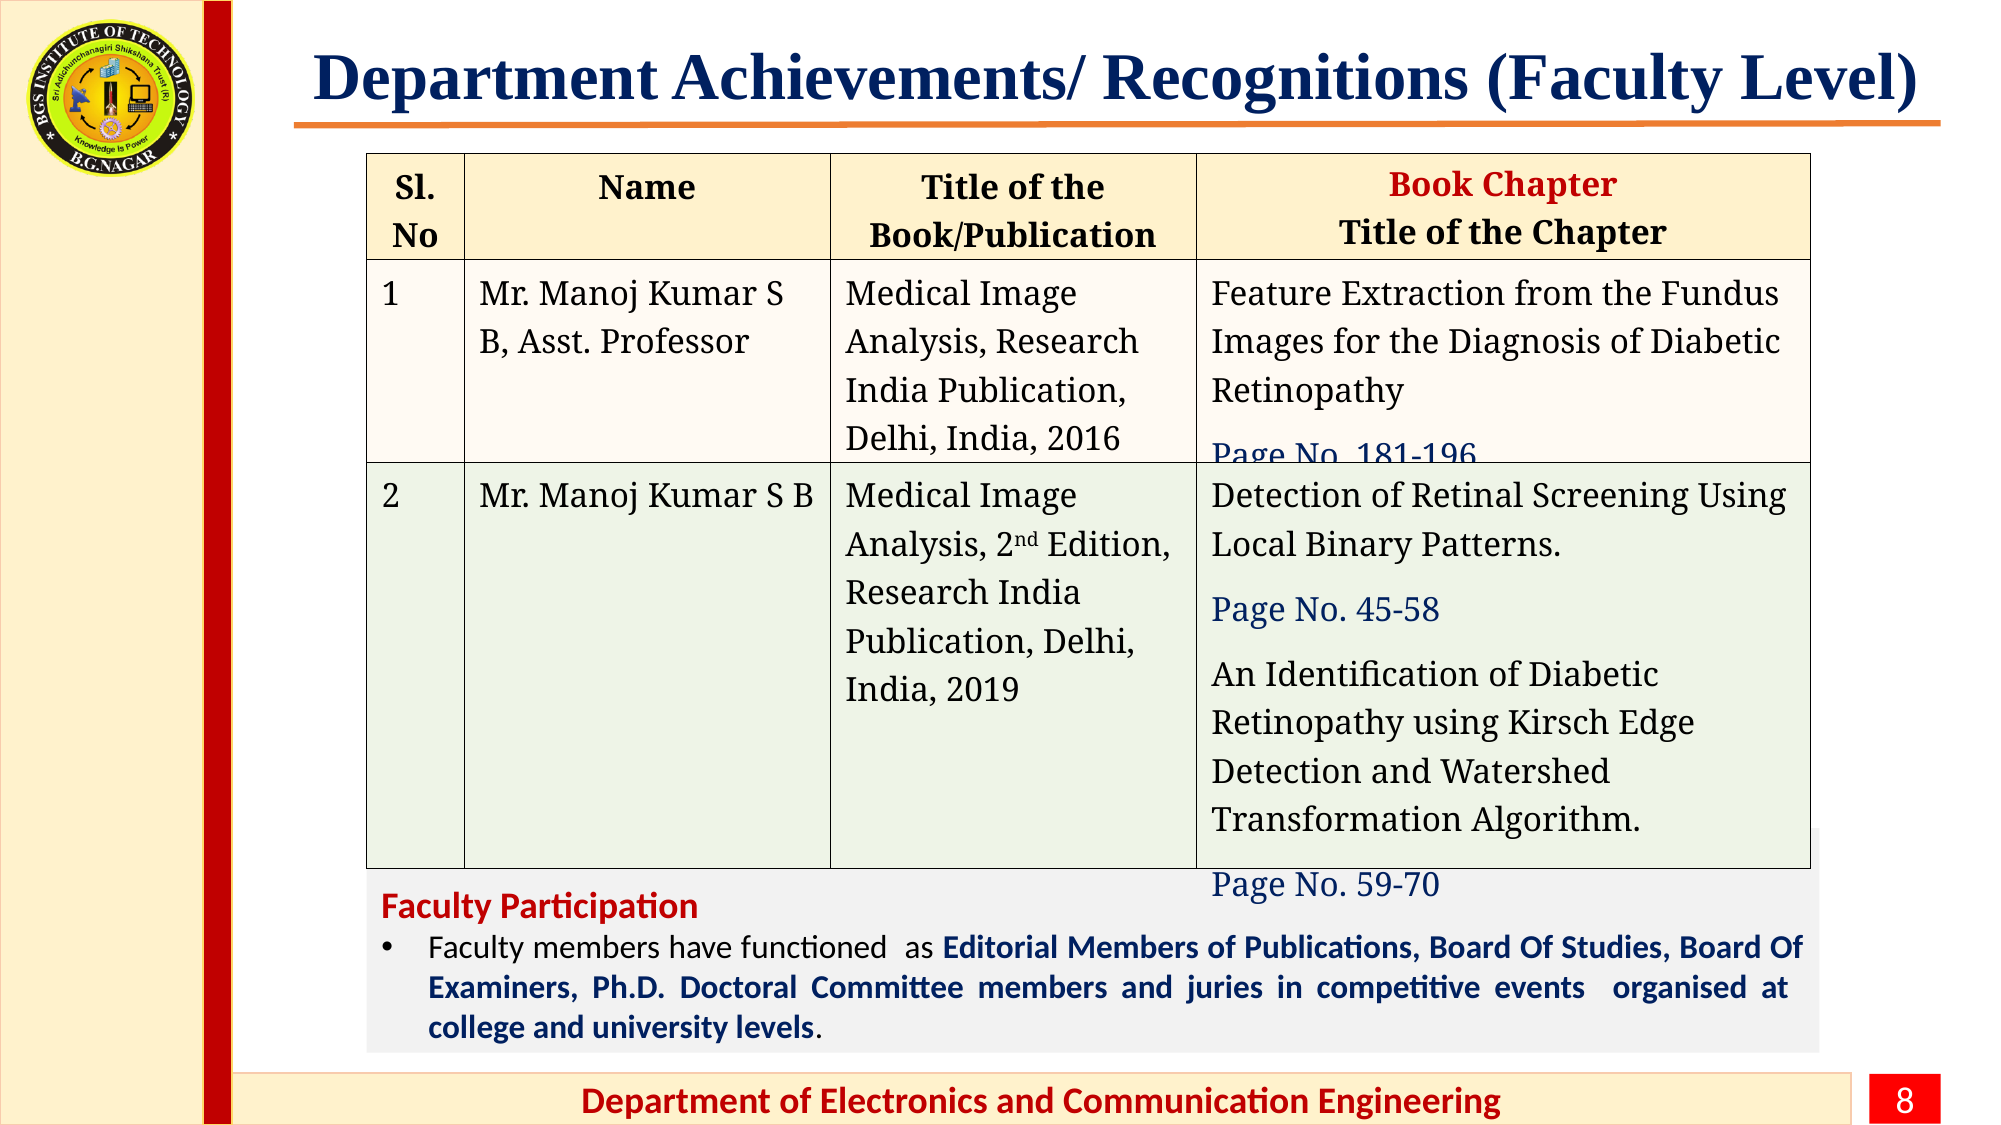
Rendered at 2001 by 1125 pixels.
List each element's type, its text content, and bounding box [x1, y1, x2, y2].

table_cell Mr. Manoj Kumar S B, Asst. Professor [465, 260, 830, 462]
table_header Name [465, 154, 830, 259]
slide_number 8 [1869, 1073, 1941, 1124]
table_cell Detection of Retinal Screening Using Local Binary Patterns. Page No. 45-58 An Identification of Diabetic Retinopathy using Kirsch Edge Detection and Watershed Transformation Algorithm. Page No. 59-70 [1197, 463, 1810, 868]
table_header Sl. No [367, 154, 464, 259]
text_box [202, 0, 233, 1125]
table_header Book Chapter Title of the Chapter [1197, 154, 1810, 259]
text_box Department of Electronics and Communication Engineering [233, 1072, 1852, 1125]
text_box Department Achievements/ Recognitions (Faculty Level) [293, 25, 1941, 121]
table_header Title of the Book/Publication [831, 154, 1196, 259]
table_cell Medical Image Analysis, 2nd Edition, Research India Publication, Delhi, India, 2019 [831, 463, 1196, 868]
picture [26, 19, 195, 177]
table_cell Medical Image Analysis, Research India Publication, Delhi, India, 2016 [831, 260, 1196, 462]
table_cell 2 [367, 463, 464, 868]
text_box [0, 0, 202, 1125]
table_cell Feature Extraction from the Fundus Images for the Diagnosis of Diabetic Retinopathy Page No. 181-196 [1197, 260, 1810, 462]
table_cell 1 [367, 260, 464, 462]
text_box Faculty Participation Faculty members have functioned as Editorial Members of Publications, Board Of Studies, Board Of Examiners, Ph.D. Doctoral Committee members and juries in competitive events organised at college and university levels. [366, 828, 1820, 1053]
table_cell Mr. Manoj Kumar S B [465, 463, 830, 868]
